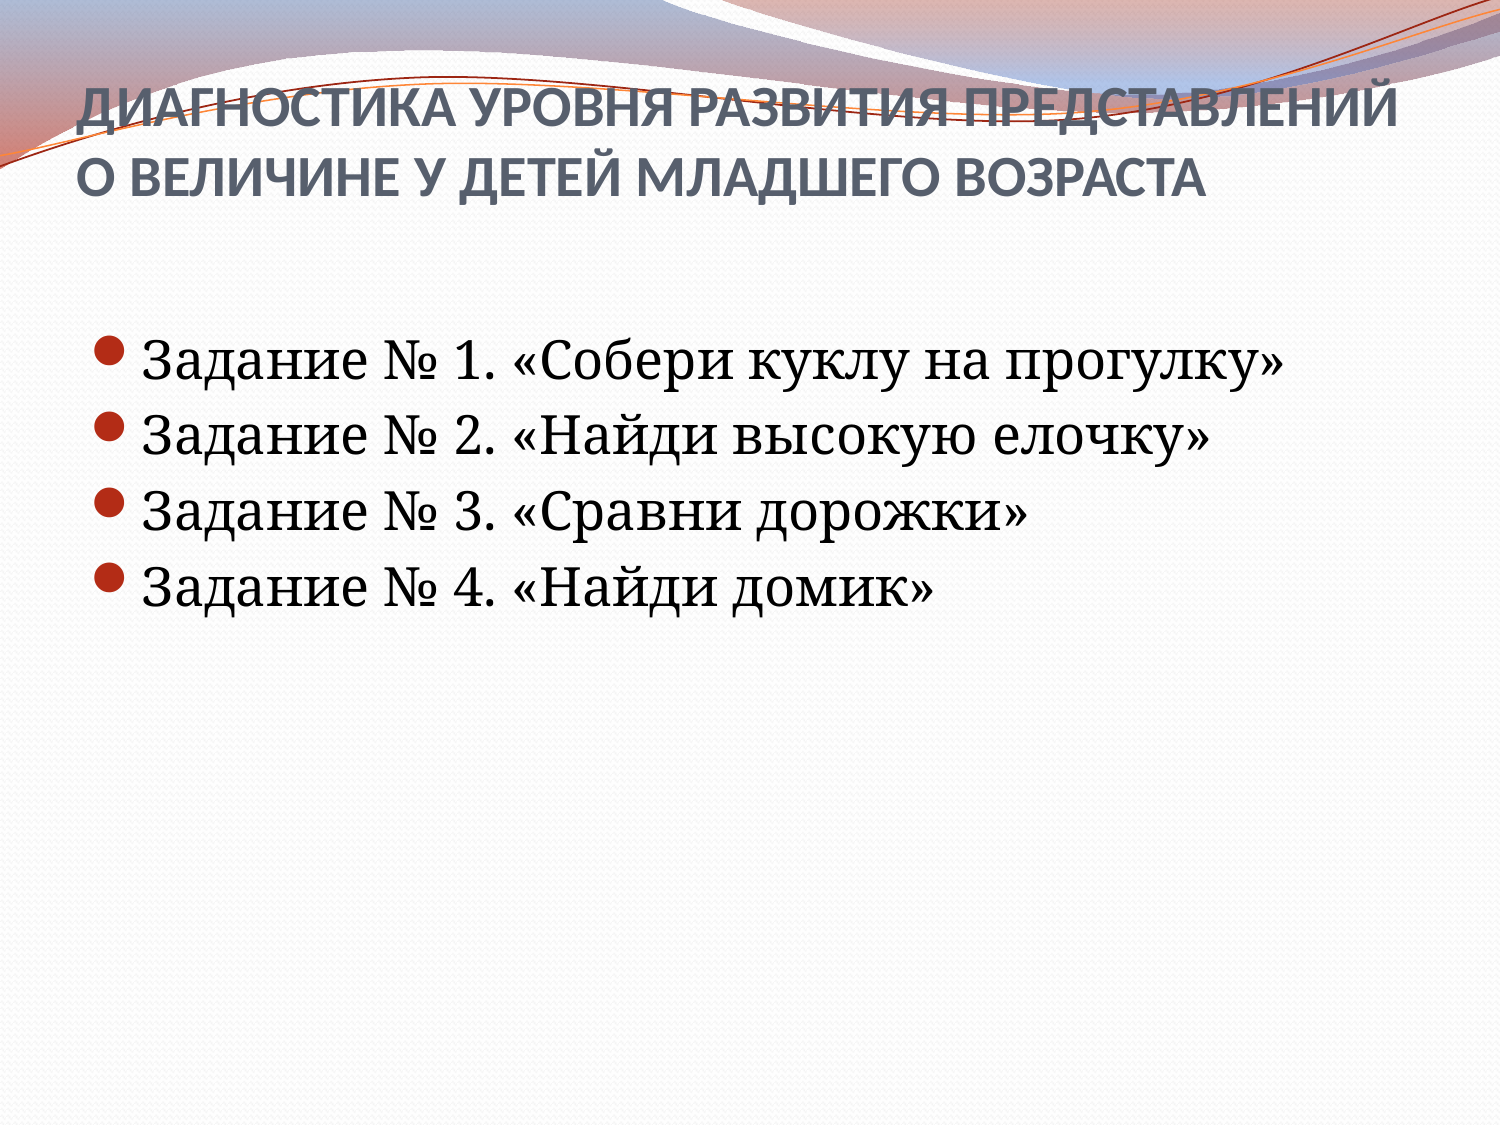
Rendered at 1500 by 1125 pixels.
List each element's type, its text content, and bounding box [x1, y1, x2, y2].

list Задание № 1. «Собери куклу на прогулку» Задание № 2. «Найди высокую елочку» Задание № 3. «Сравни дорожки» Задание № 4. «Найди домик» [74, 317, 1426, 1038]
title ДИАГНОСТИКА УРОВНЯ РАЗВИТИЯ ПРЕДСТАВЛЕНИЙ О ВЕЛИЧИНЕ У ДЕТЕЙ МЛАДШЕГО ВОЗРАСТА [76, 115, 1426, 209]
table_cell 2 [322, 88, 349, 94]
table_cell 2 [294, 92, 319, 98]
table_cell 2 [648, 91, 671, 95]
table_cell 2 [218, 102, 247, 110]
